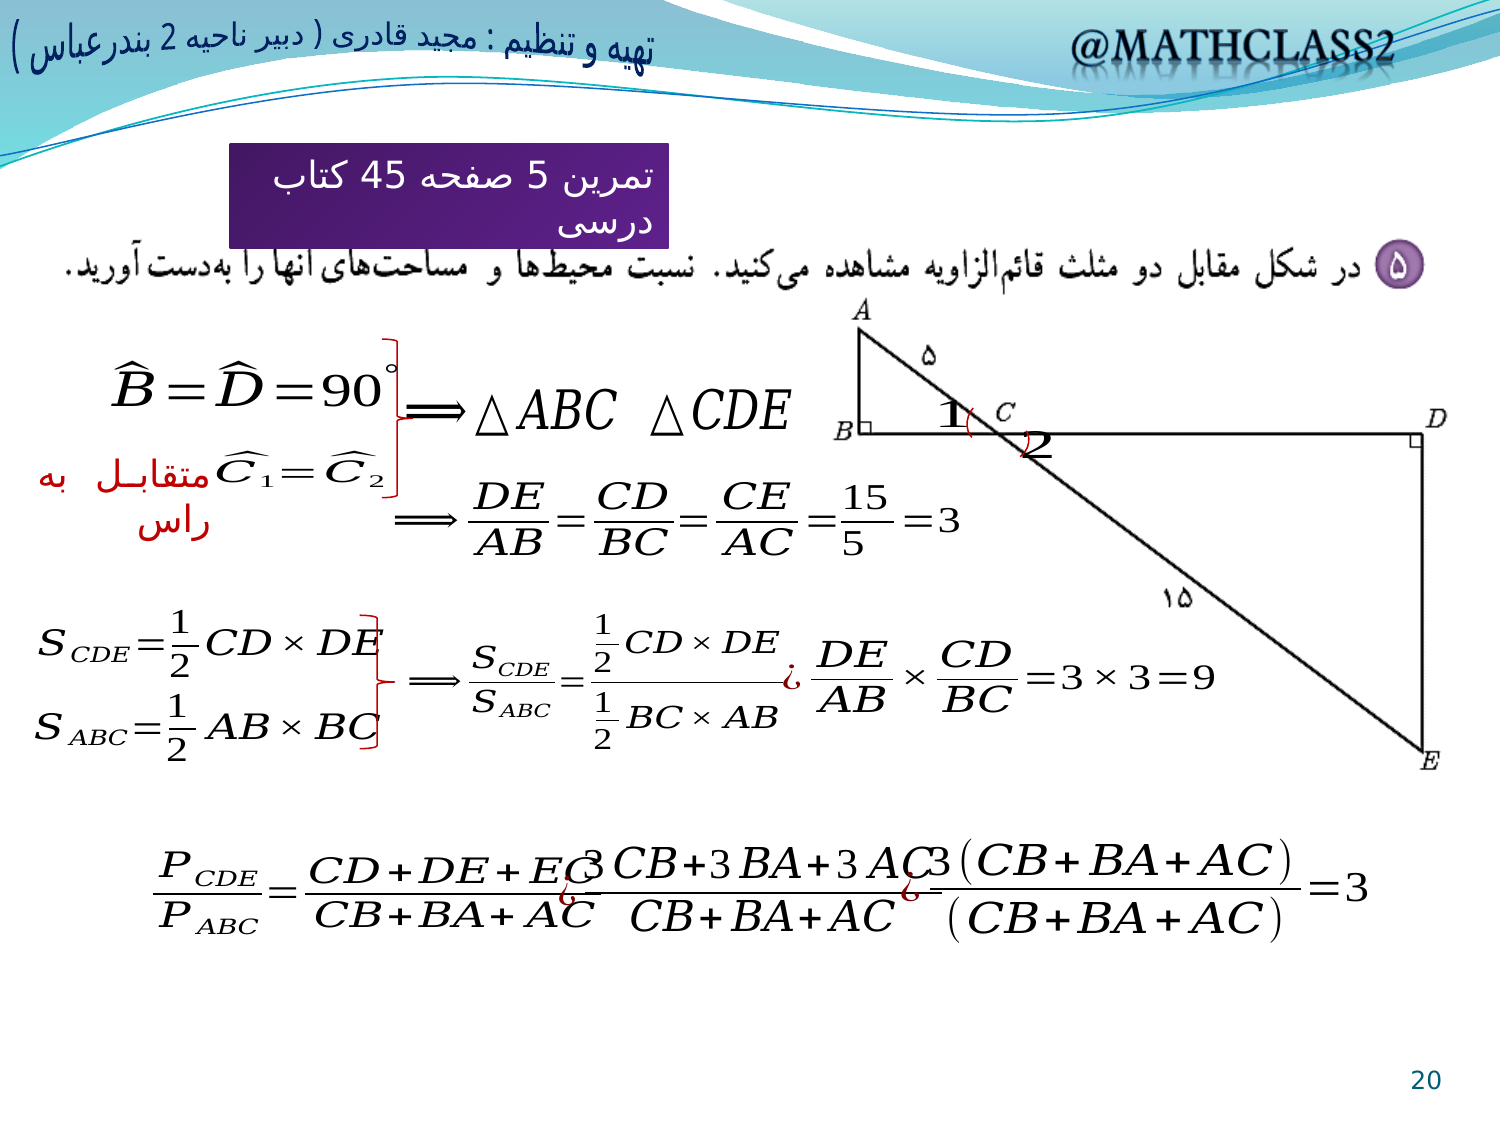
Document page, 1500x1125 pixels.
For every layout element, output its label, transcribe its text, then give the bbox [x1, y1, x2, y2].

text_box [359, 614, 396, 750]
text_box تمرین 5 صفحه 45 کتاب درسی [229, 143, 669, 229]
picture [51, 230, 1450, 782]
text_box متقابل به راس [7, 442, 226, 547]
text_box [381, 338, 414, 499]
slide_number 20 [1317, 1035, 1443, 1095]
picture [1021, 13, 1440, 105]
